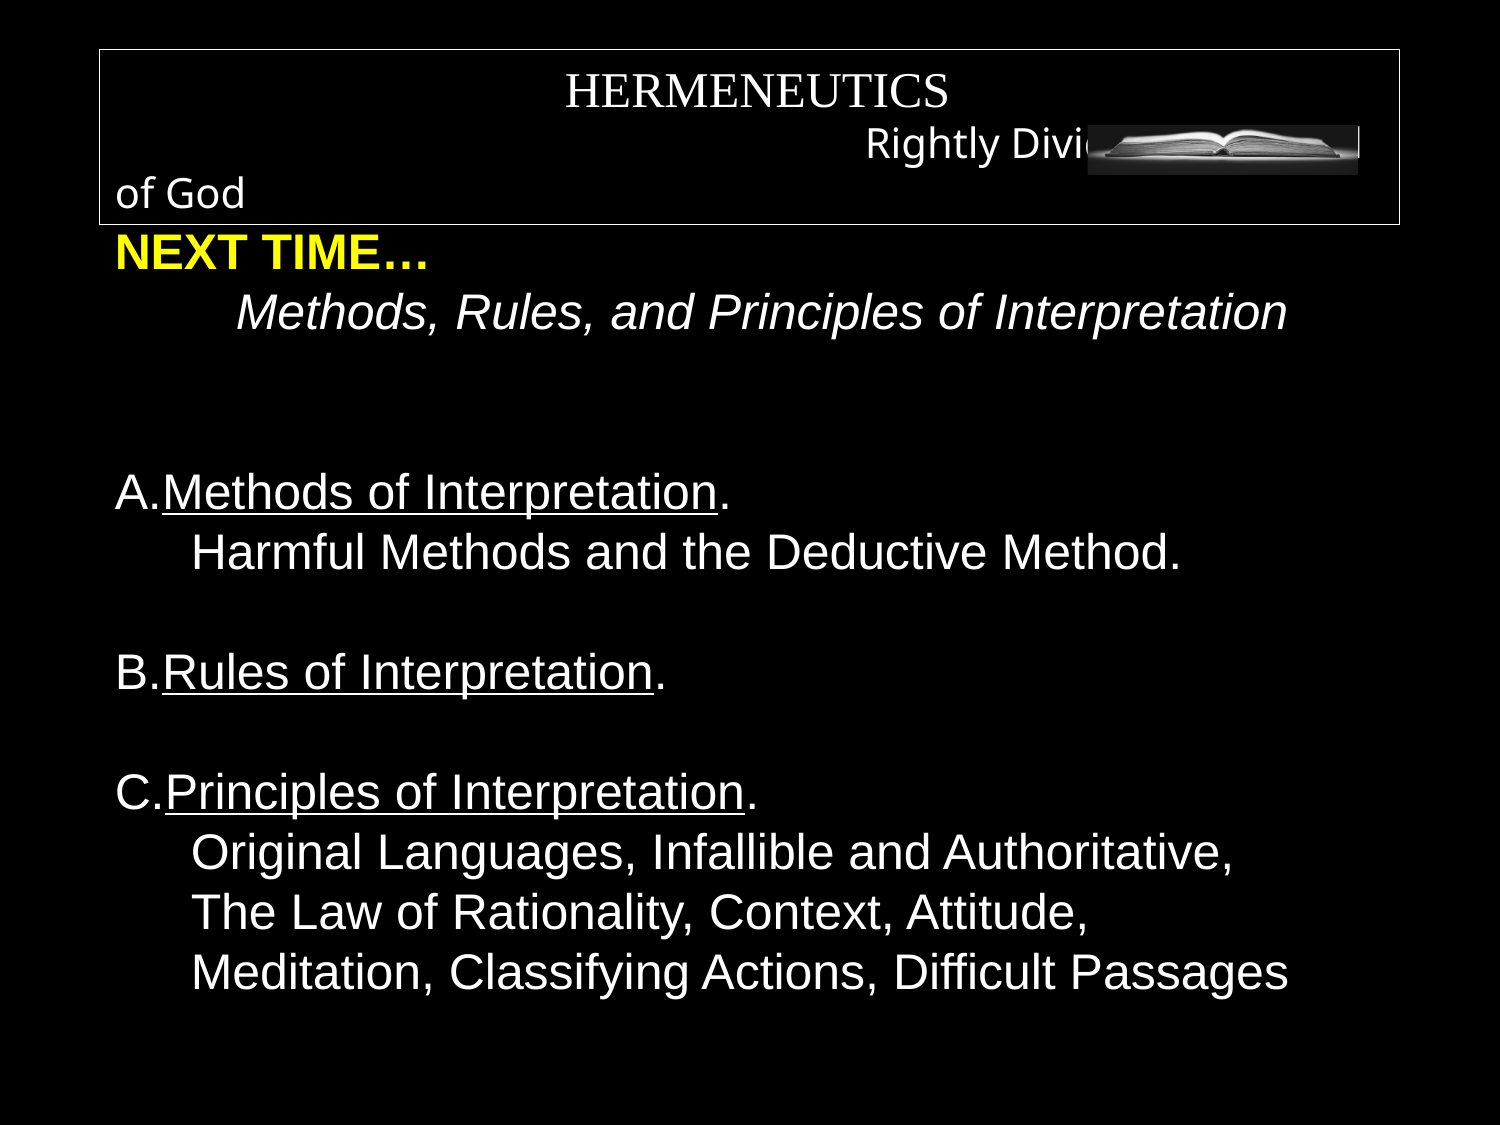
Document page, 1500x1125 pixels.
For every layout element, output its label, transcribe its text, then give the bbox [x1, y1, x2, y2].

text_box NEXT TIME… Methods, Rules, and Principles of Interpretation A. Methods of Interpretation. Harmful Methods and the Deductive Method. B. Rules of Interpretation. C. Principles of Interpretation. Original Languages, Infallible and Authoritative, The Law of Rationality, Context, Attitude, Meditation, Classifying Actions, Difficult Passages [99, 212, 1425, 1008]
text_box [99, 49, 1401, 177]
